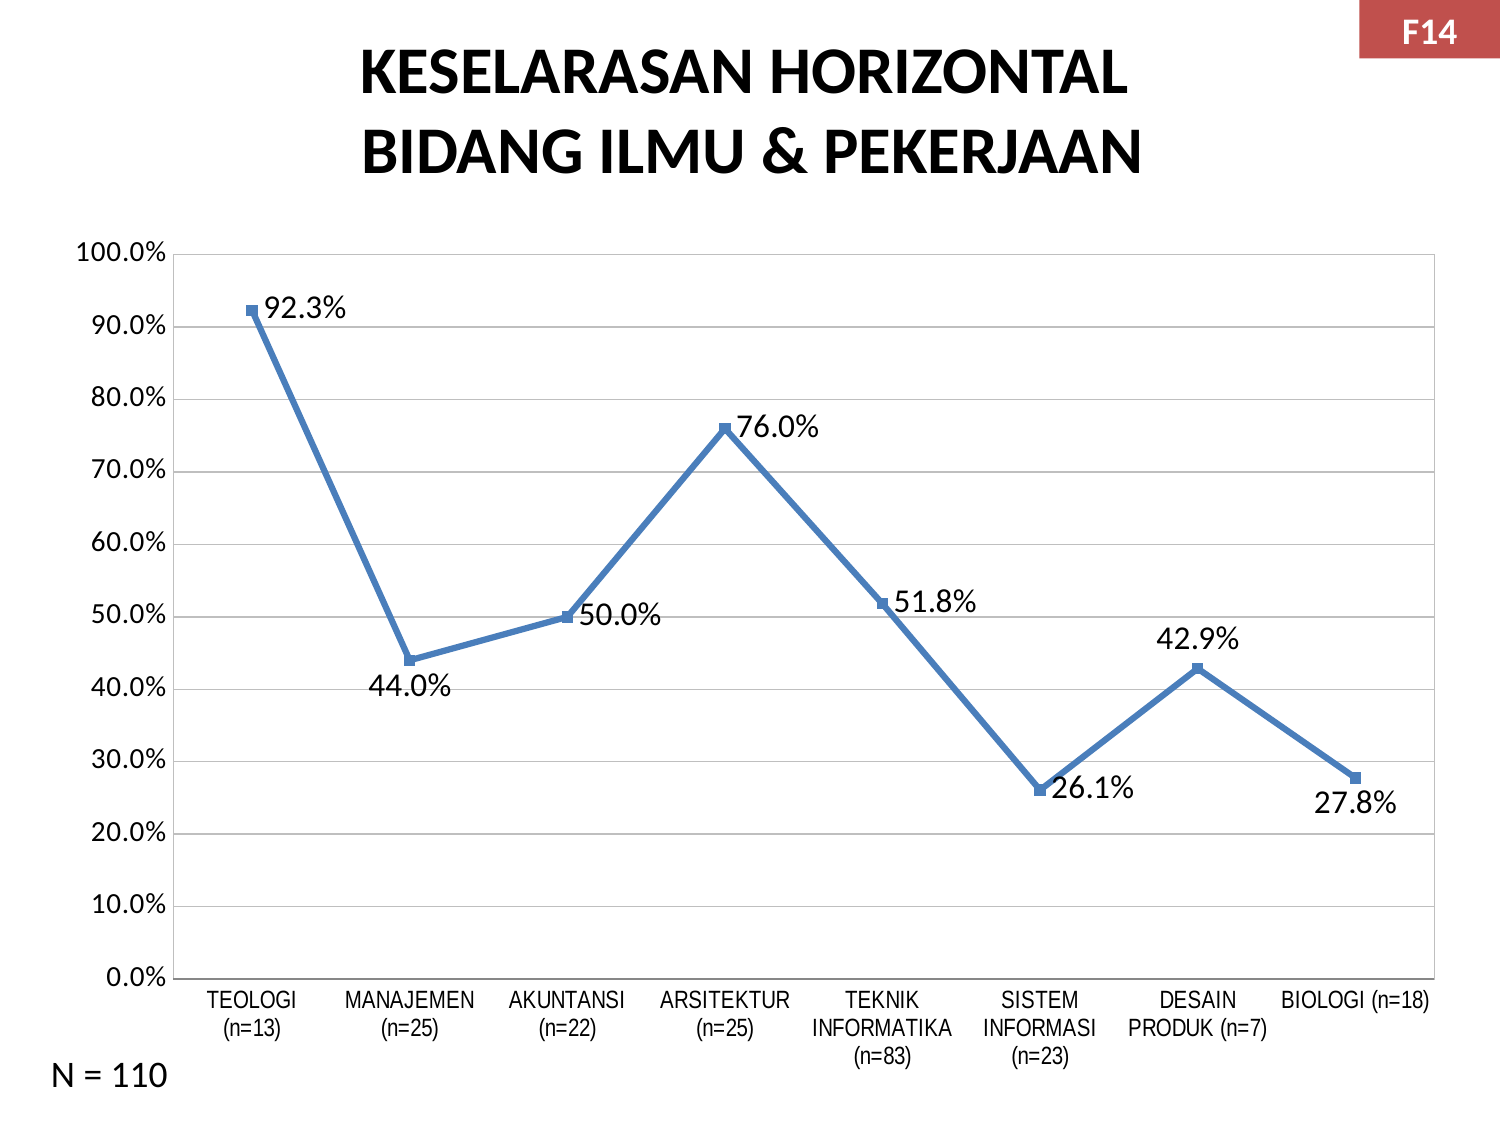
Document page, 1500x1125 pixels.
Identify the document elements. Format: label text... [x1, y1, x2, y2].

chart [46, 222, 1463, 1087]
title KESELARASAN HORIZONTAL BIDANG ILMU & PEKERJAAN [77, 45, 1428, 170]
text_box F14 [1357, 0, 1500, 61]
text_box N = 110 [36, 1042, 183, 1103]
